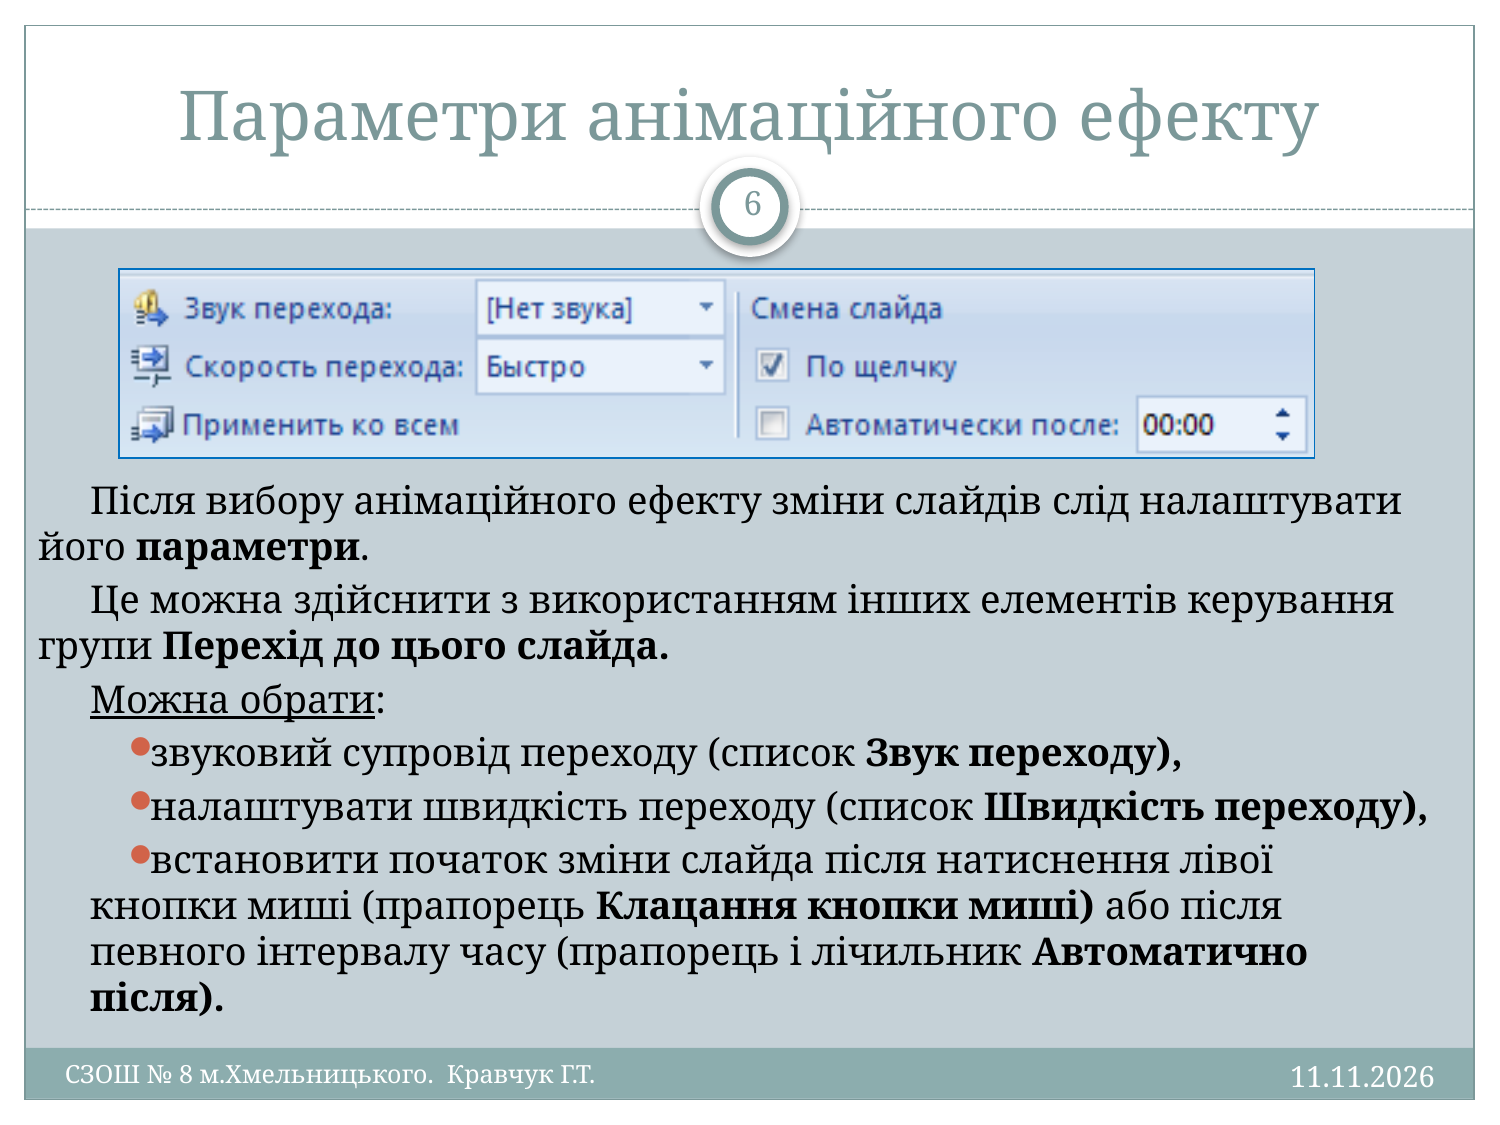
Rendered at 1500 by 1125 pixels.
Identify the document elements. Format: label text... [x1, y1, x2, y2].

picture [119, 269, 1314, 458]
list Після вибору анімаційного ефекту зміни слайдів слід налаштувати його параметри. Це можна здійснити з використанням інших елементів керування групи Перехід до цього слайда. Можна обрати: звуковий супровід переходу (список Звук переходу), налаштувати швидкість переходу (список Швидкість переходу), встановити початок зміни слайда після натиснення лівої кнопки миші (прапорець Клацання кнопки миші) або після певного інтервалу часу (прапорець і лічильник Автоматично після). [23, 468, 1445, 1043]
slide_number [950, 1050, 1450, 1111]
title Параметри анімаційного ефекту [49, 37, 1450, 162]
slide_number 6 [715, 168, 791, 241]
footer СЗОШ № 8 м.Хмельницького. Кравчук Г.Т. [50, 1051, 638, 1112]
